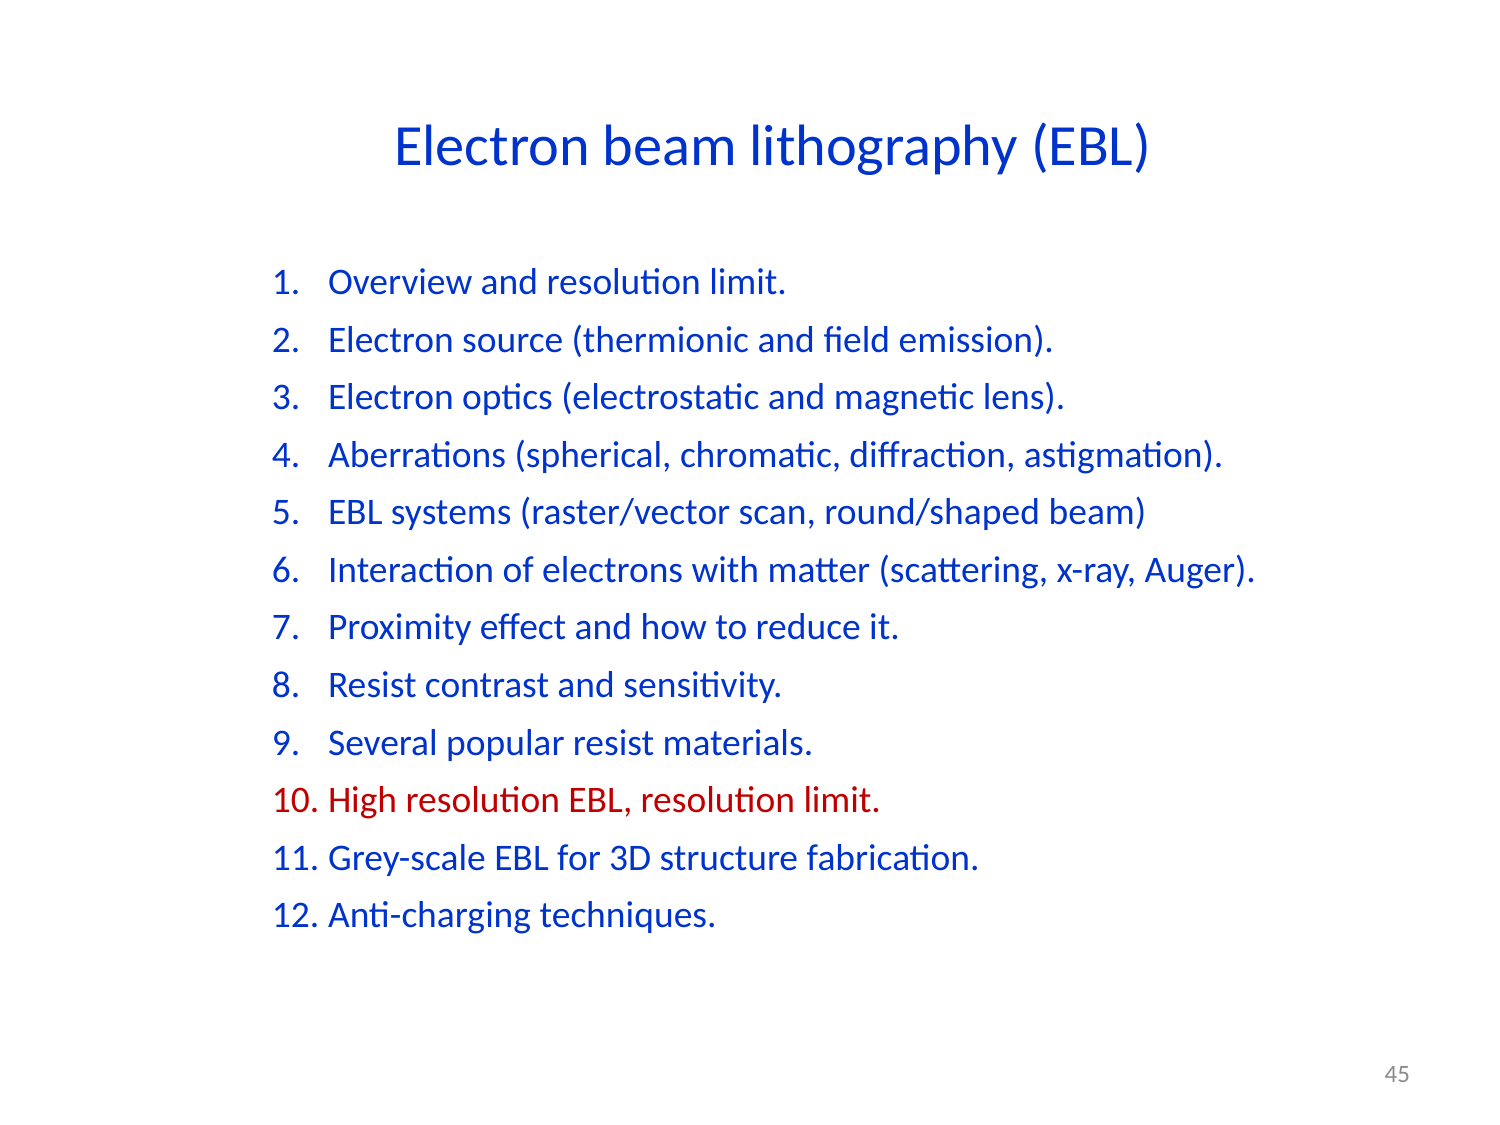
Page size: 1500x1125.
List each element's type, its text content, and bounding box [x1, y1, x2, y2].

text_box Electron beam lithography (EBL) [379, 99, 1167, 185]
text_box Overview and resolution limit. Electron source (thermionic and field emission). Electron optics (electrostatic and magnetic lens). Aberrations (spherical, chromatic, diffraction, astigmation). EBL systems (raster/vector scan, round/shaped beam) Interaction of electrons with matter (scattering, x-ray, Auger). Proximity effect and how to reduce it. Resist contrast and sensitivity. Several popular resist materials. High resolution EBL, resolution limit. Grey-scale EBL for 3D structure fabrication. Anti-charging techniques. [257, 249, 1272, 943]
slide_number 45 [1074, 1042, 1425, 1103]
